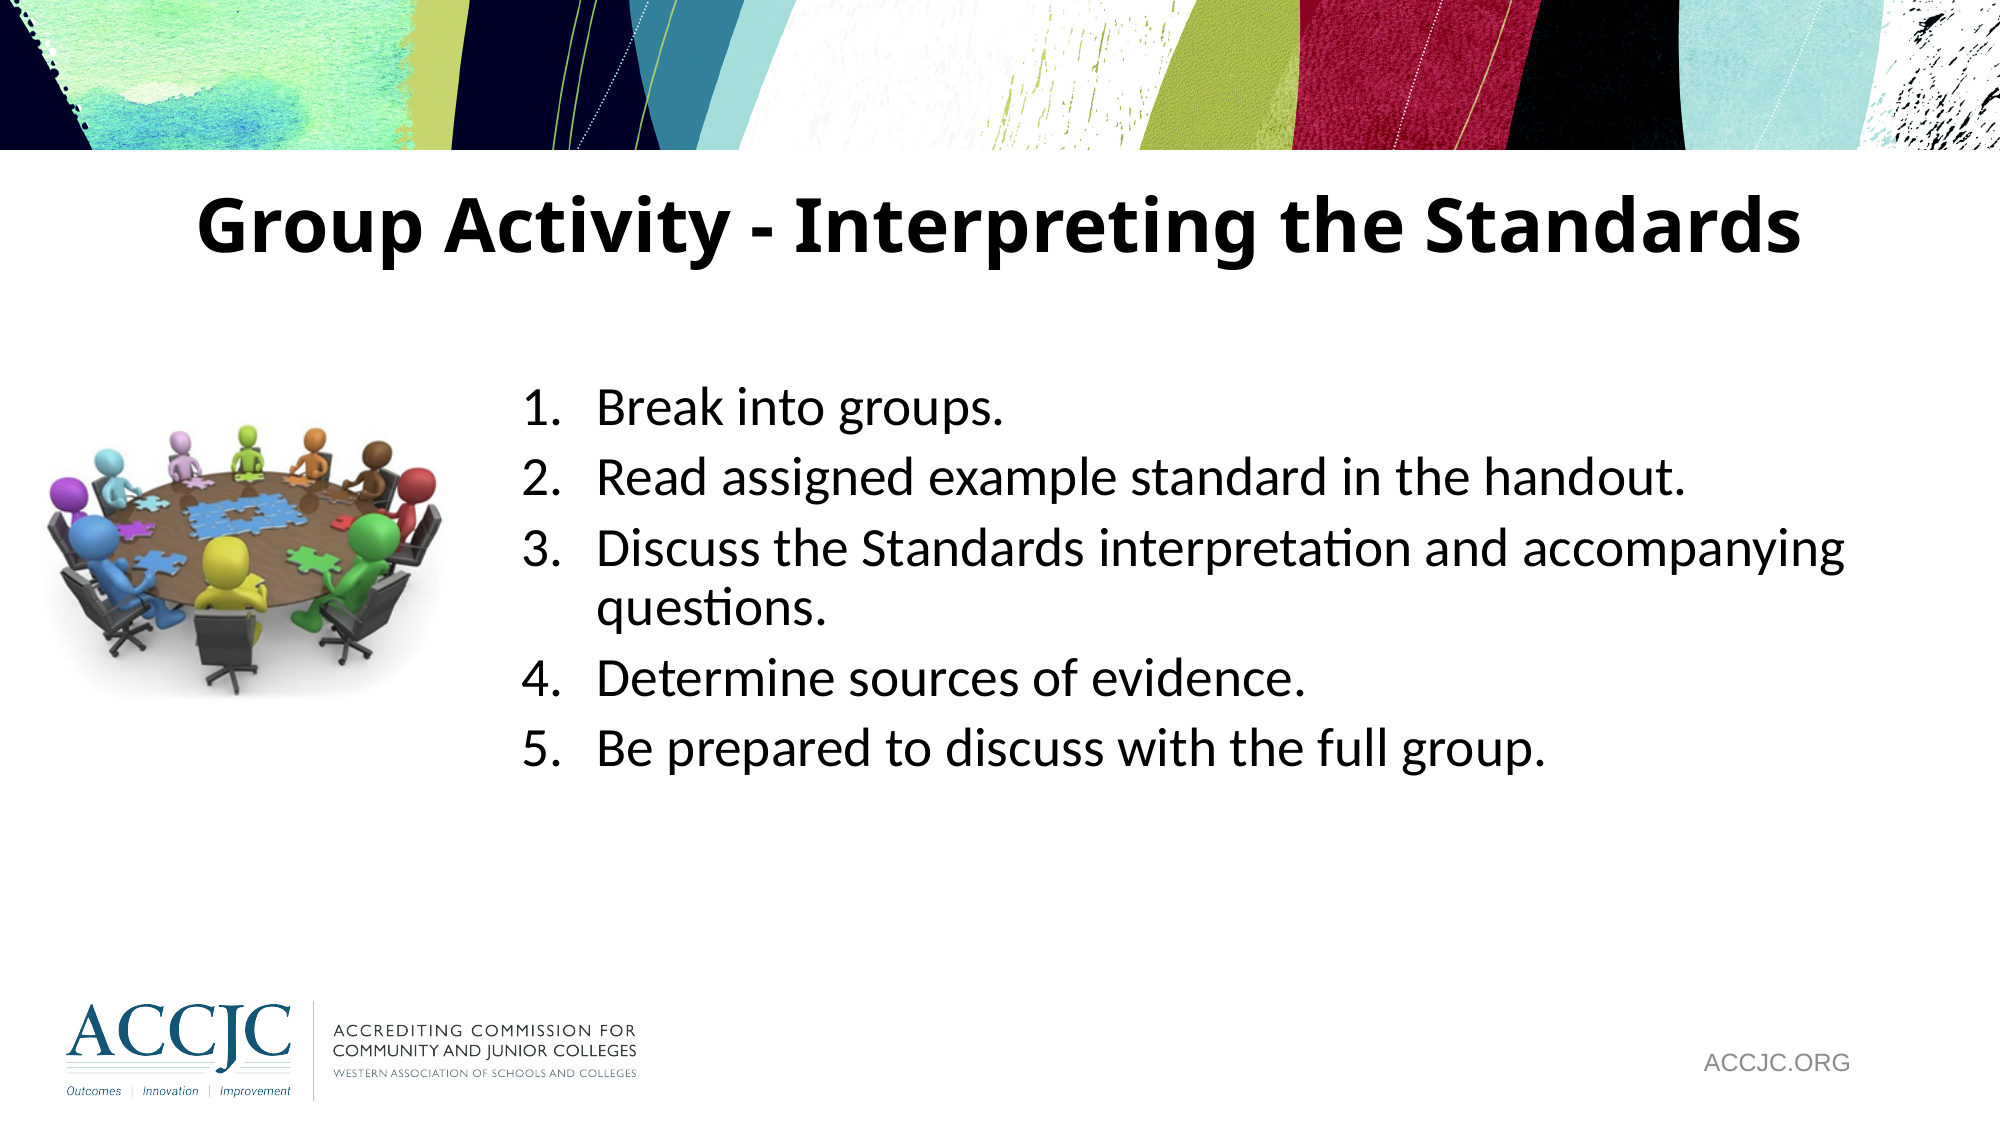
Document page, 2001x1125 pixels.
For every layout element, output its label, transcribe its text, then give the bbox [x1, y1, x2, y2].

list Break into groups. Read assigned example standard in the handout. Discuss the Standards interpretation and accompanying questions. Determine sources of evidence. Be prepared to discuss with the full group. [431, 299, 1974, 985]
title Group Activity - Interpreting the Standards [137, 179, 1863, 278]
picture [66, 1001, 636, 1101]
picture [0, 0, 2000, 150]
picture [37, 395, 452, 704]
